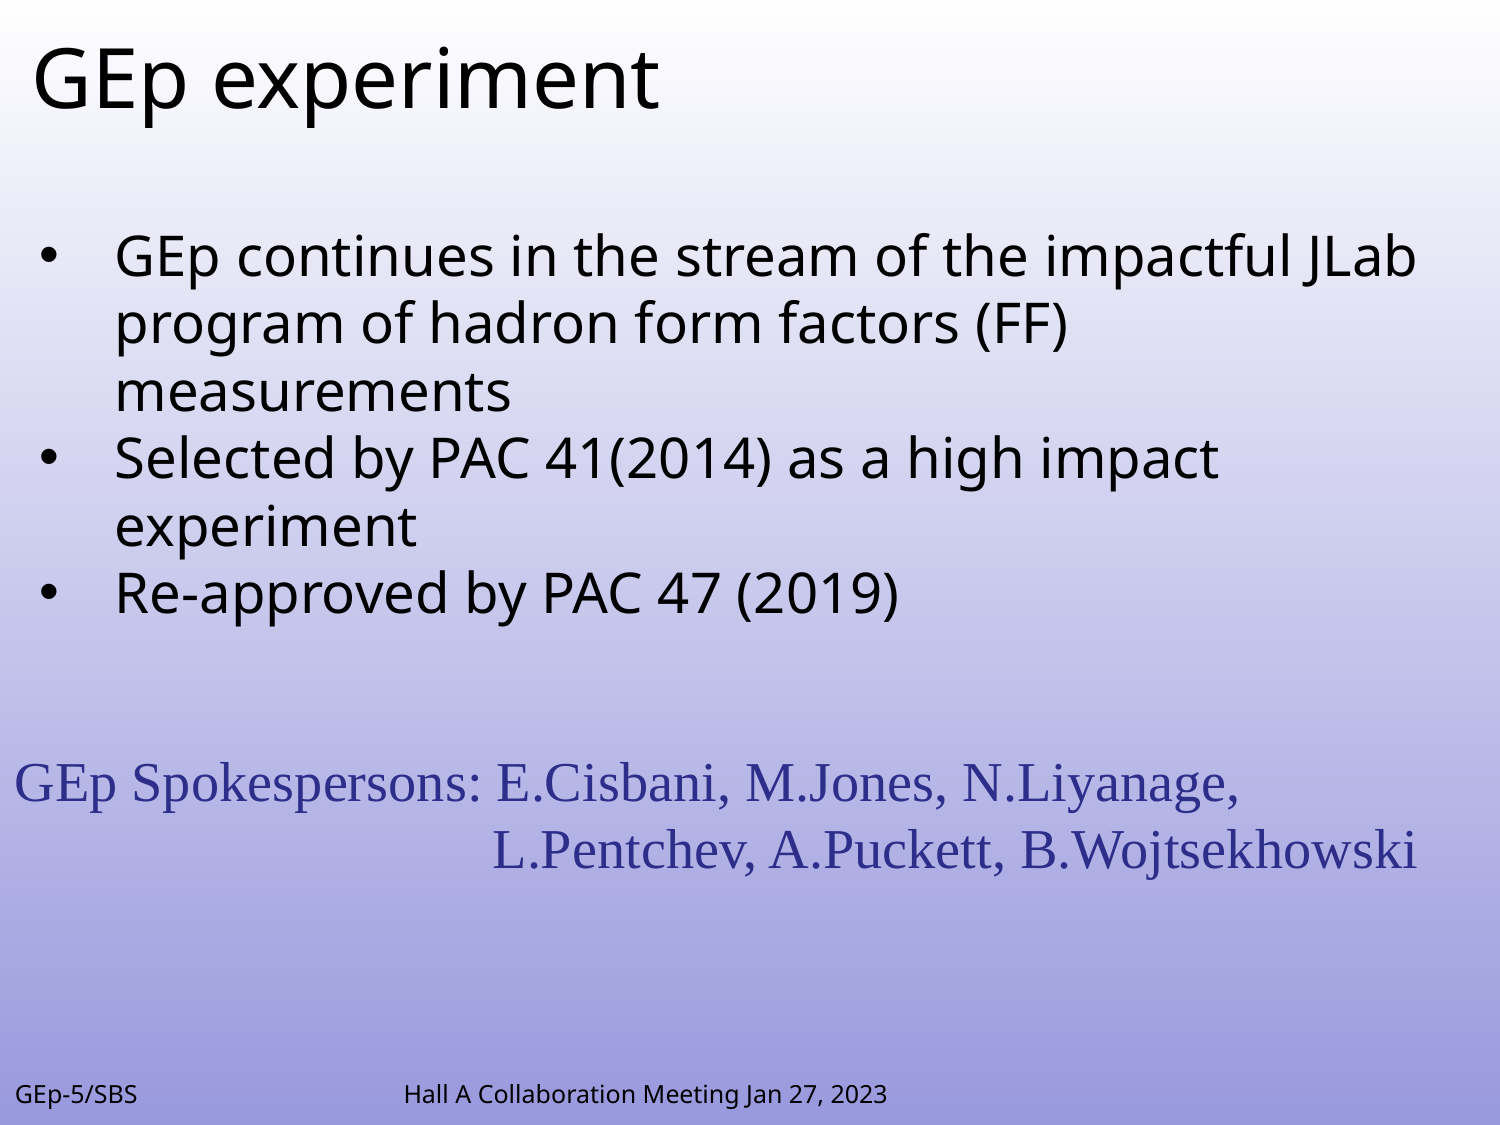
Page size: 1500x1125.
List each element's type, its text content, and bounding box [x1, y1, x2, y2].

subtitle GEp experiment [0, 0, 1500, 151]
text_box GEp Spokespersons: E.Cisbani, M.Jones, N.Liyanage, L.Pentchev, A.Puckett, B.Wojtsekhowski [0, 737, 1438, 888]
text_box GEp continues in the stream of the impactful JLab program of hadron form factors (FF) measurements Selected by PAC 41(2014) as a high impact experiment Re-approved by PAC 47 (2019) [24, 212, 1475, 768]
